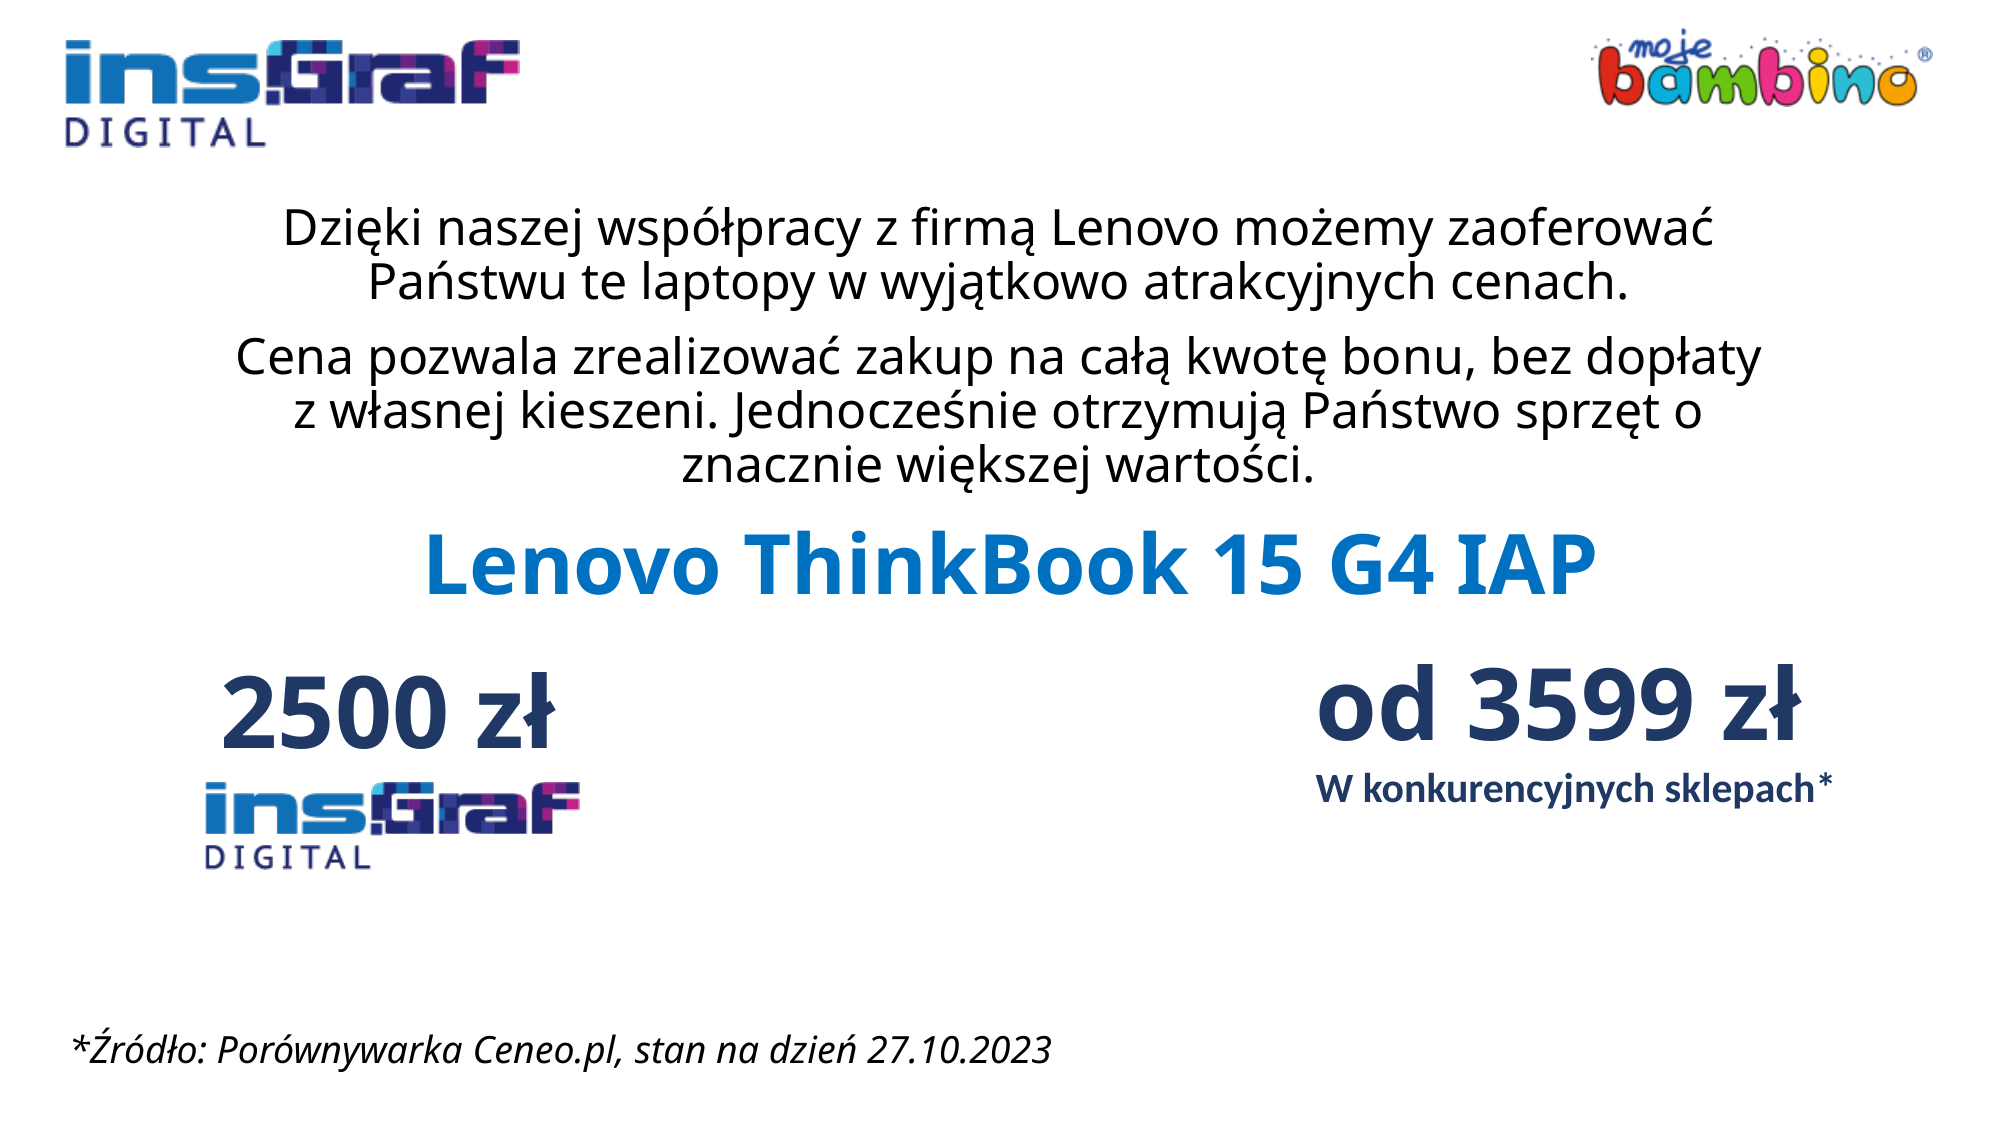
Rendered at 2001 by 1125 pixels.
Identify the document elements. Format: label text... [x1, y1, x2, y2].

picture [65, 40, 520, 148]
picture [1591, 28, 1933, 107]
text_box 2500 zł [205, 641, 603, 896]
text_box Dzięki naszej współpracy z firmą Lenovo możemy zaoferować Państwu te laptopy w wyjątkowo atrakcyjnych cenach. Cena pozwala zrealizować zakup na całą kwotę bonu, bez dopłaty z własnej kieszeni. Jednocześnie otrzymują Państwo sprzęt o znacznie większej wartości. [205, 195, 1792, 907]
text_box Lenovo ThinkBook 15 G4 IAP [260, 392, 1762, 621]
picture [205, 782, 580, 870]
text_box *Źródło: Porównywarka Ceneo.pl, stan na dzień 27.10.2023 [54, 1018, 1969, 1079]
text_box od 3599 zł W konkurencyjnych sklepach* [1300, 633, 1852, 819]
